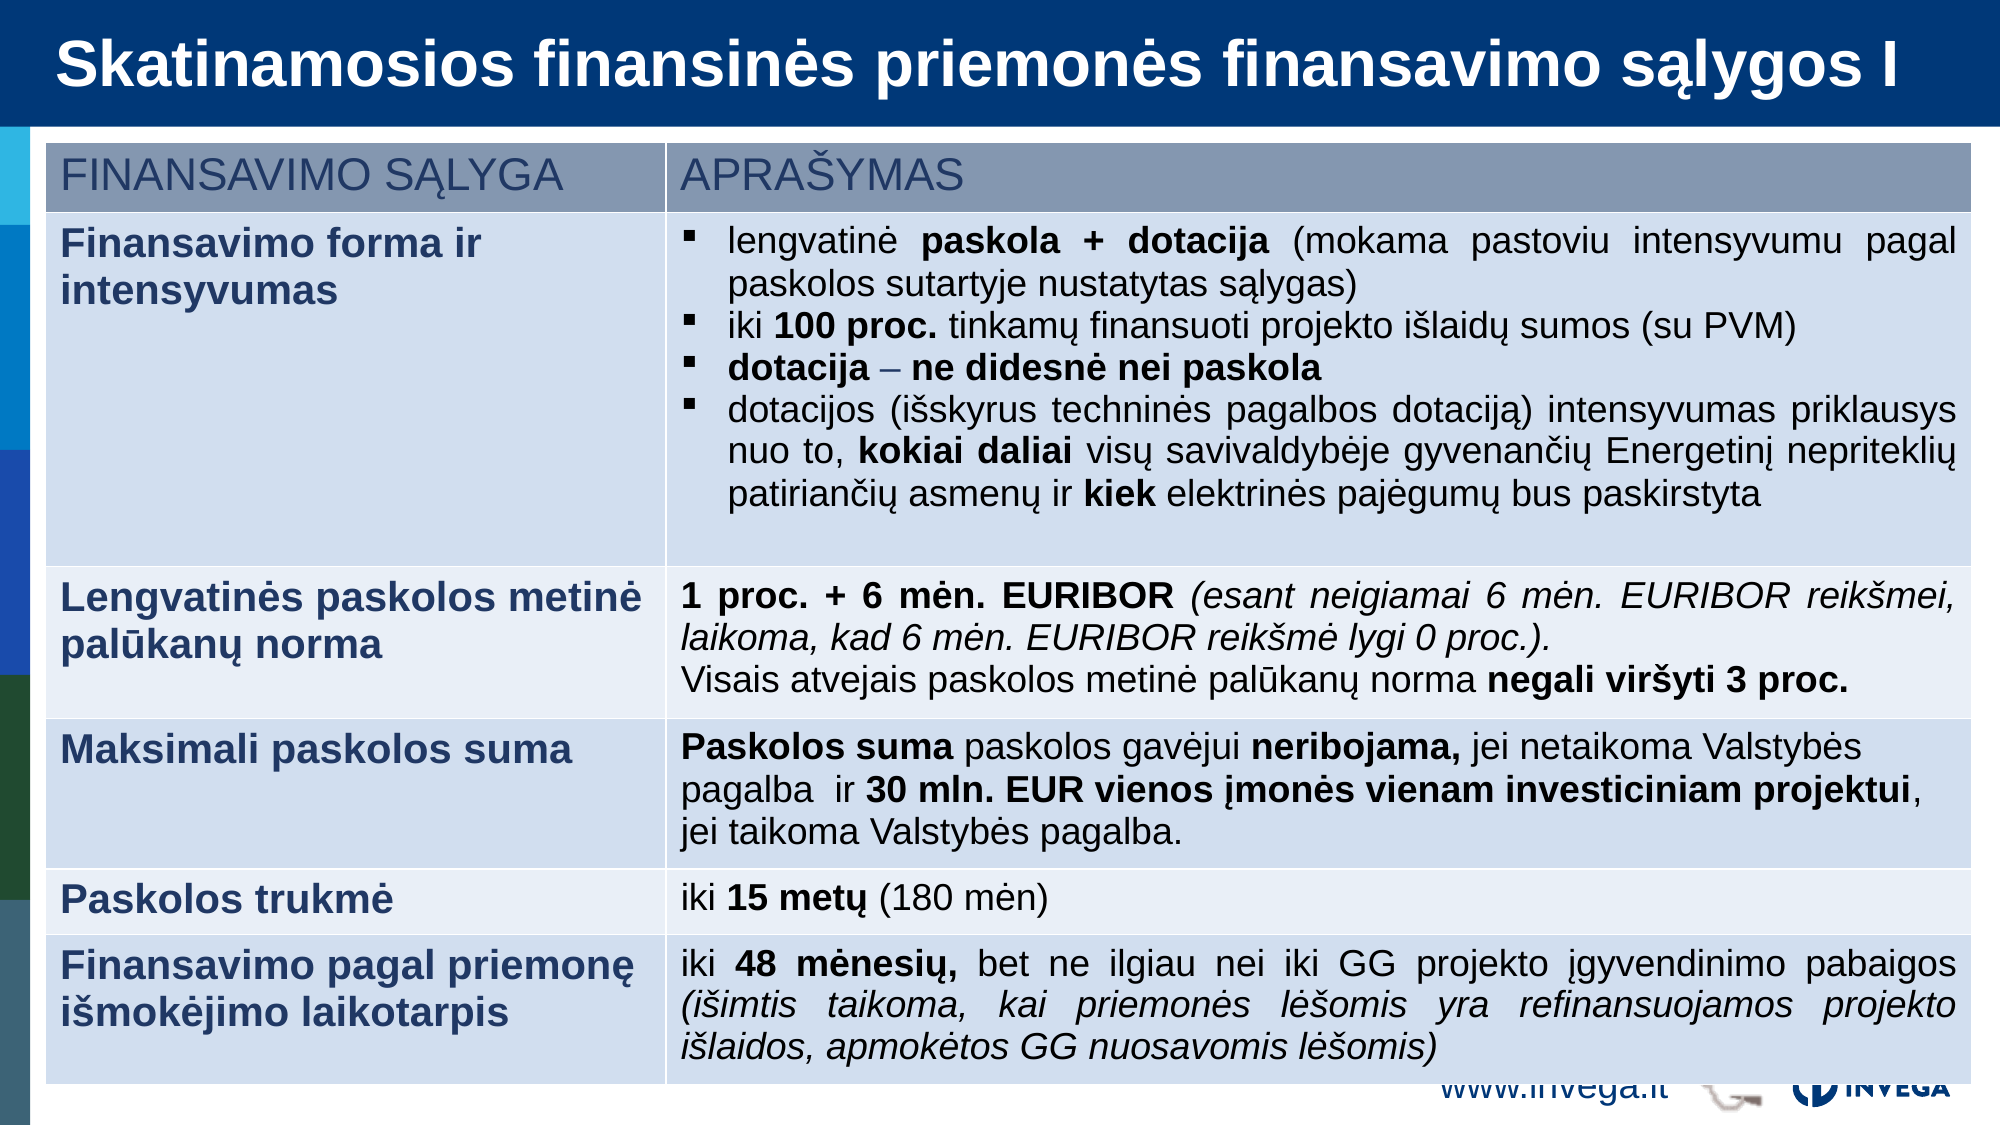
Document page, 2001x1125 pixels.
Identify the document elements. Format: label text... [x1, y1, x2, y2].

table_cell Paskolos suma paskolos gavėjui neribojama, jei netaikoma Valstybės pagalba ir 30 mln. EUR vienos įmonės vienam investiciniam projektui, jei taikoma Valstybės pagalba. [667, 719, 1971, 868]
table_cell 1 proc. + 6 mėn. EURIBOR (esant neigiamai 6 mėn. EURIBOR reikšmei, laikoma, kad 6 mėn. EURIBOR reikšmė lygi 0 proc.). Visais atvejais paskolos metinė palūkanų norma negali viršyti 3 proc. [667, 567, 1971, 718]
text_box [1846, 1085, 1852, 1097]
text_box [1828, 1085, 1838, 1103]
text_box [1896, 1085, 1910, 1097]
text_box [1878, 1085, 1891, 1097]
title Skatinamosios finansinės priemonės finansavimo sąlygos I [40, 22, 1938, 111]
table_cell Lengvatinės paskolos metinė palūkanų norma [46, 567, 665, 718]
text_box [1911, 1085, 1951, 1097]
table_cell Finansavimo forma ir intensyvumas [46, 213, 665, 566]
table_cell lengvatinė paskola + dotacija (mokama pastoviu intensyvumu pagal paskolos sutartyje nustatytas sąlygas) iki 100 proc. tinkamų finansuoti projekto išlaidų sumos (su PVM) dotacija – ne didesnė nei paskola dotacijos (išskyrus techninės pagalbos dotaciją) intensyvumas priklausys nuo to, kokiai daliai visų savivaldybėje gyvenančių Energetinį nepriteklių patiriančių asmenų ir kiek elektrinės pajėgumų bus paskirstyta [667, 213, 1971, 566]
picture [1686, 1047, 1780, 1122]
text_box www.invega.lt [1780, 1085, 1828, 1114]
text_box [31, 0, 2000, 128]
table_cell iki 15 metų (180 mėn) [667, 870, 1971, 934]
table_cell iki 48 mėnesių, bet ne ilgiau nei iki GG projekto įgyvendinimo pabaigos (išimtis taikoma, kai priemonės lėšomis yra refinansuojamos projekto išlaidos, apmokėtos GG nuosavomis lėšomis) [667, 935, 1971, 1084]
table_header FINANSAVIMO SĄLYGA [46, 143, 665, 212]
table_cell Paskolos trukmė [46, 870, 665, 934]
table_header APRAŠYMAS [667, 143, 1971, 212]
text_box www.invega.lt [1425, 1085, 1686, 1114]
text_box [1855, 1085, 1873, 1097]
table_cell Finansavimo pagal priemonę išmokėjimo laikotarpis [46, 935, 665, 1084]
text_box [0, 0, 31, 1125]
table_cell Maksimali paskolos suma [46, 719, 665, 868]
